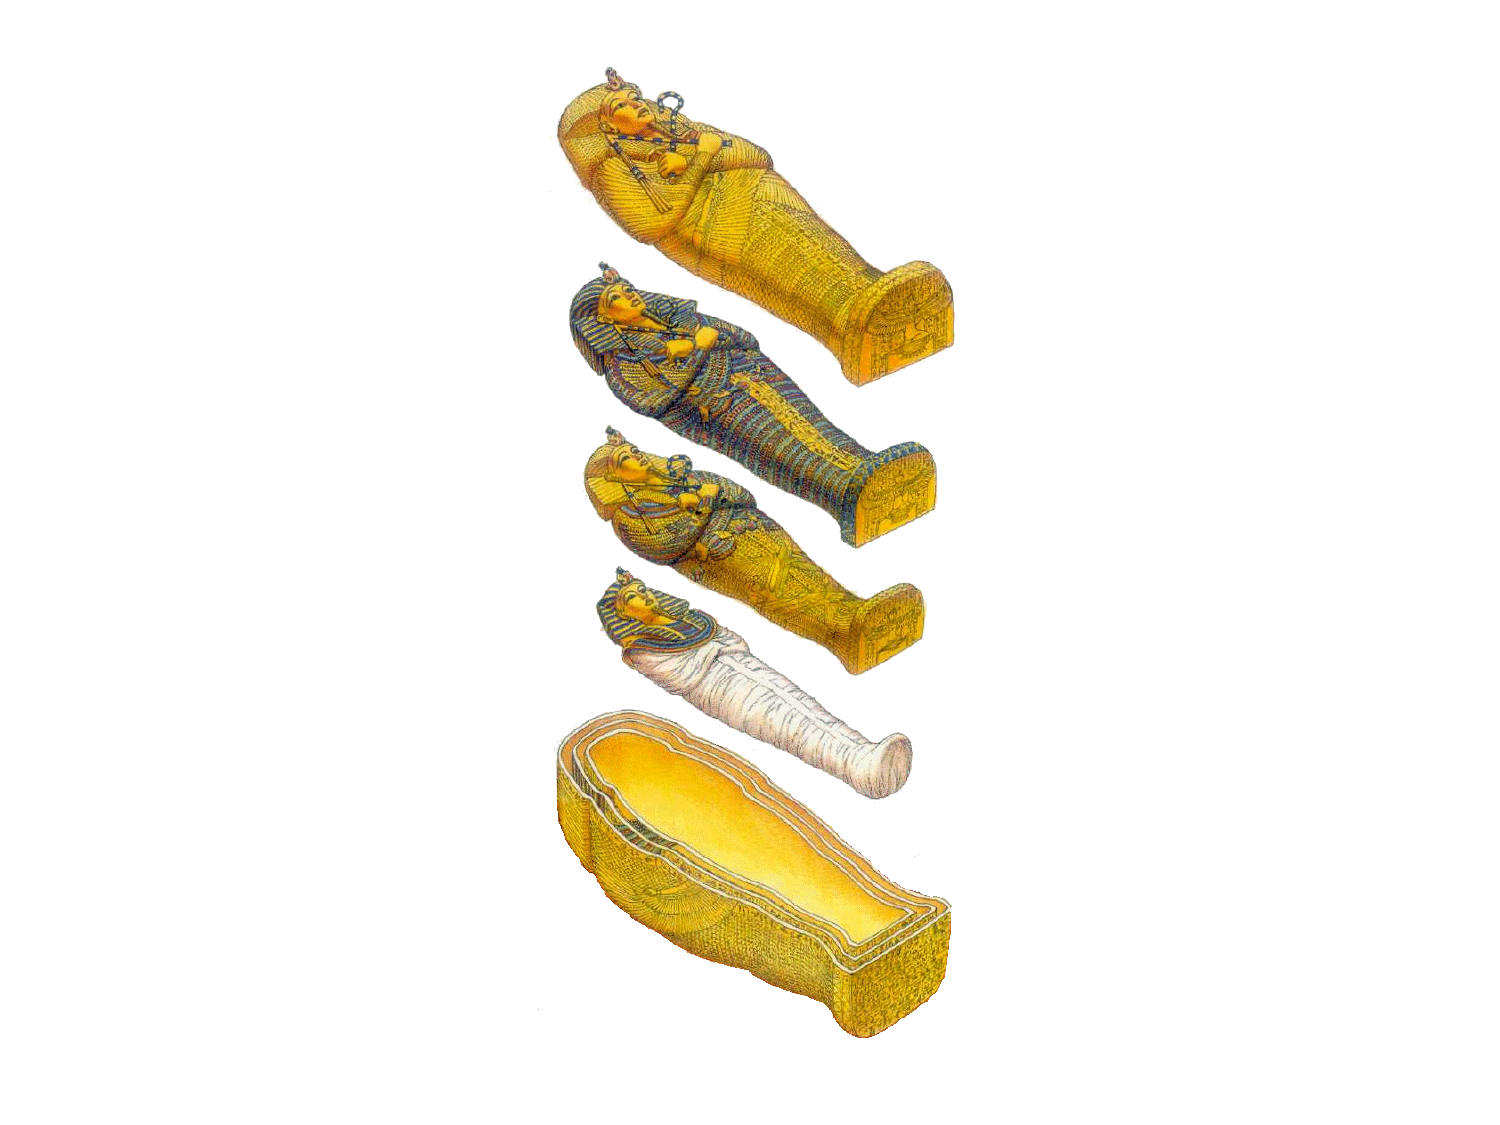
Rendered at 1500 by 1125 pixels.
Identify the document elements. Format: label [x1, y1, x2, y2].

picture [532, 42, 978, 1059]
